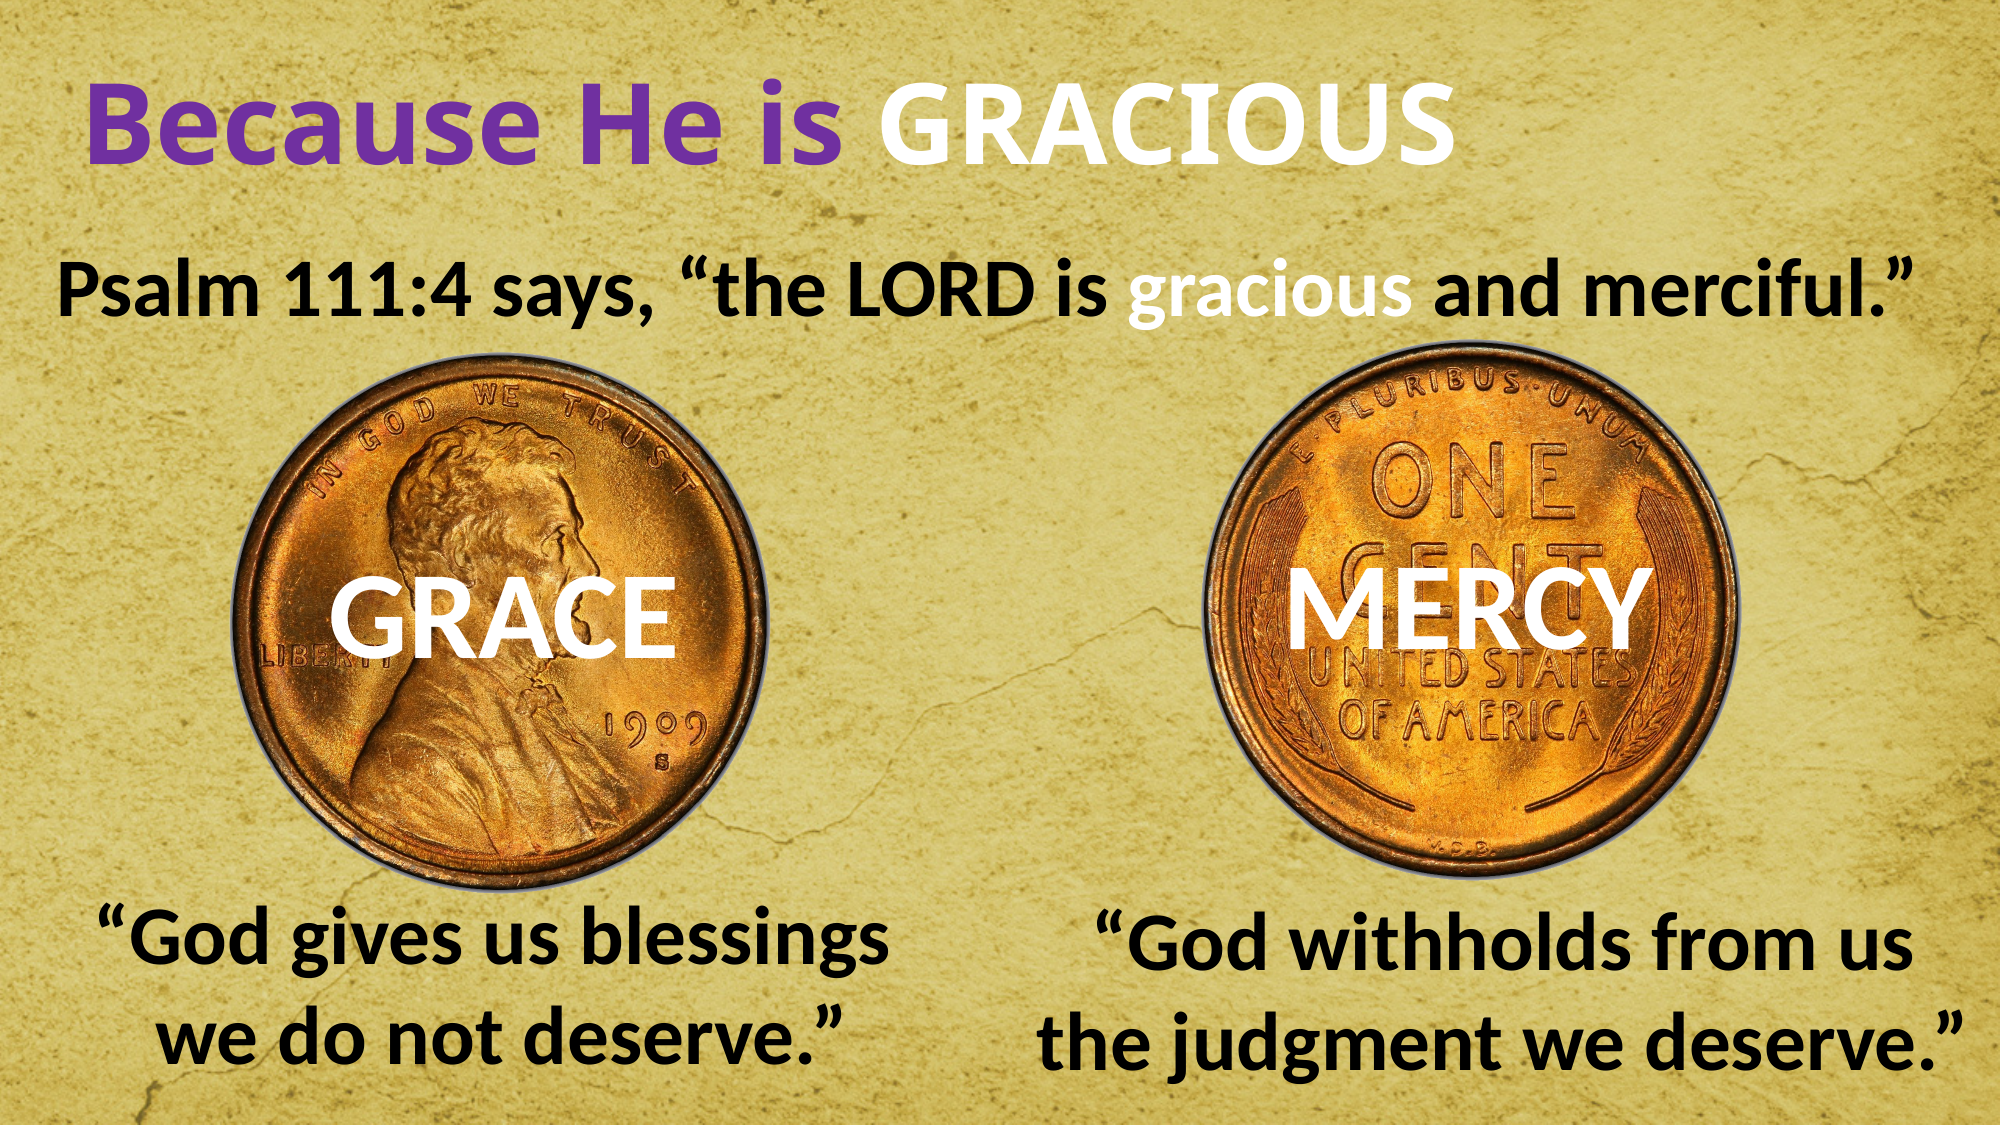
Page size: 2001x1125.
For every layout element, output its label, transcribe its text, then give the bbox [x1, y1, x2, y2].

title Because He is GRACIOUS [65, 19, 1927, 236]
text_box “God withholds from us the judgment we deserve.” [1021, 879, 1986, 1095]
picture [0, 0, 2000, 1125]
list Psalm 111:4 says, “the LORD is gracious and merciful.” [41, 236, 1950, 1014]
text_box “God gives us blessings we do not deserve.” [14, 873, 990, 1089]
